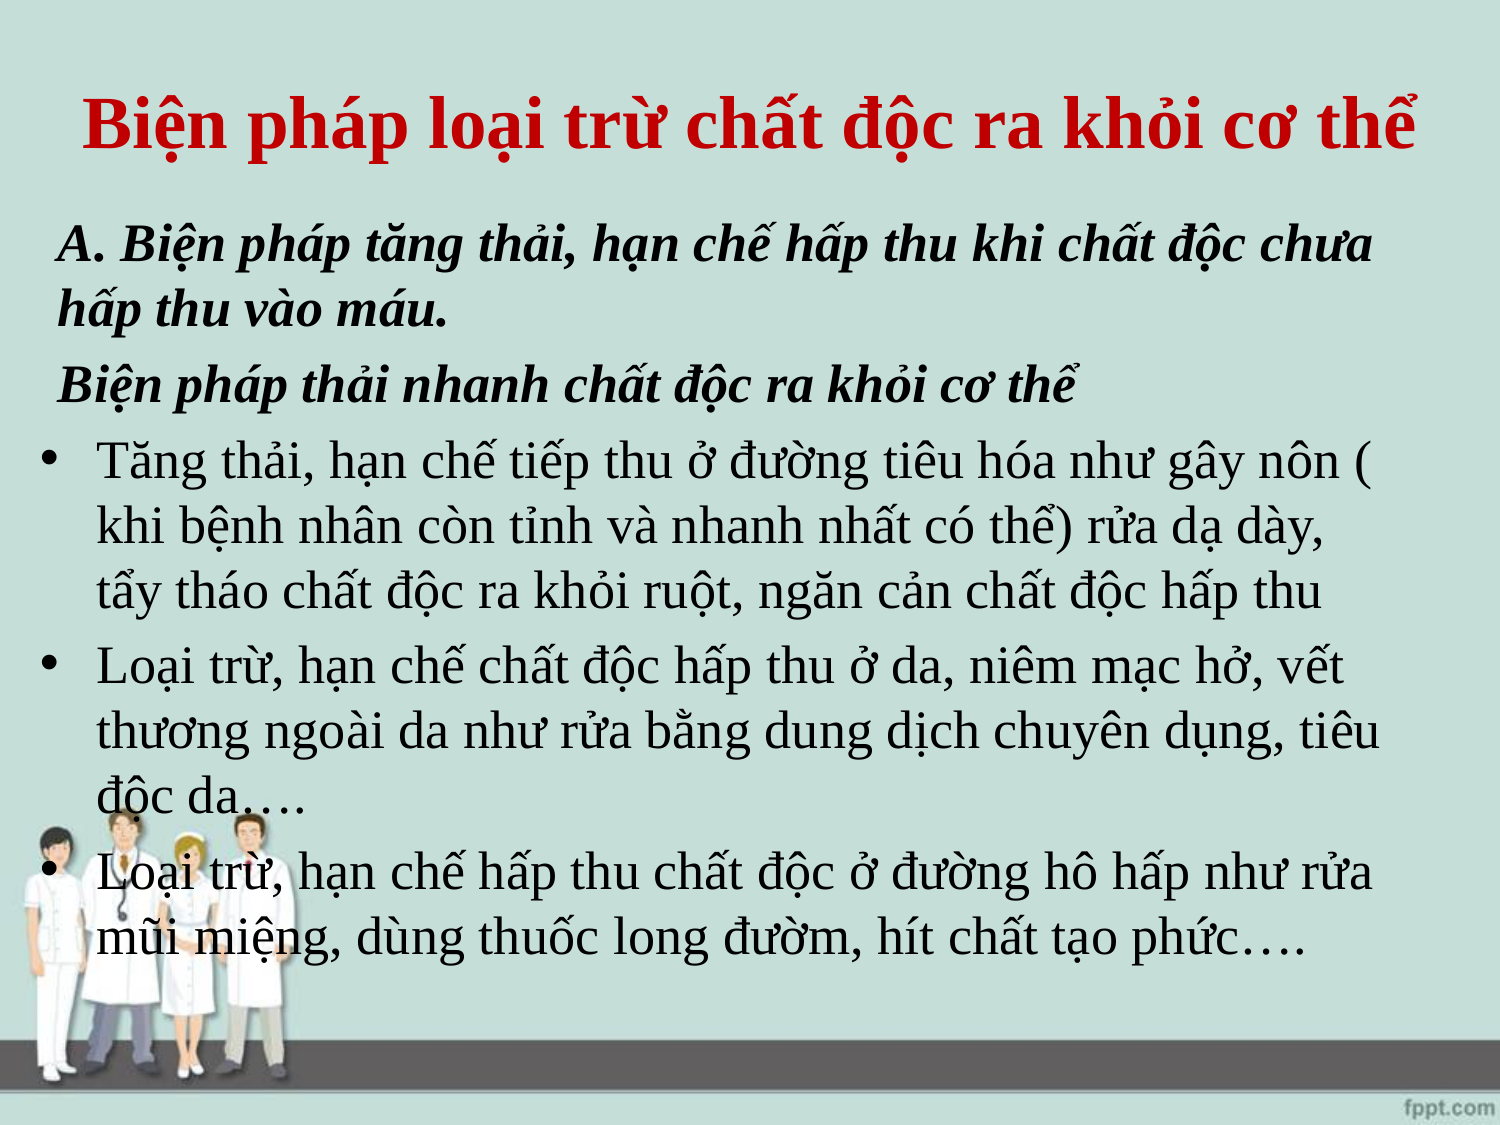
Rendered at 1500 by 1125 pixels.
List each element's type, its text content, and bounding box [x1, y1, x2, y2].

list A. Biện pháp tăng thải, hạn chế hấp thu khi chất độc chưa hấp thu vào máu. Biện pháp thải nhanh chất độc ra khỏi cơ thể Tăng thải, hạn chế tiếp thu ở đường tiêu hóa như gây nôn ( khi bệnh nhân còn tỉnh và nhanh nhất có thể) rửa dạ dày, tẩy tháo chất độc ra khỏi ruột, ngăn cản chất độc hấp thu Loại trừ, hạn chế chất độc hấp thu ở da, niêm mạc hở, vết thương ngoài da như rửa bằng dung dịch chuyên dụng, tiêu độc da…. Loại trừ, hạn chế hấp thu chất độc ở đường hô hấp như rửa mũi miệng, dùng thuốc long đườm, hít chất tạo phức…. [24, 200, 1400, 943]
picture [0, 0, 1500, 1125]
title Biện pháp loại trừ chất độc ra khỏi cơ thể [50, 24, 1450, 213]
